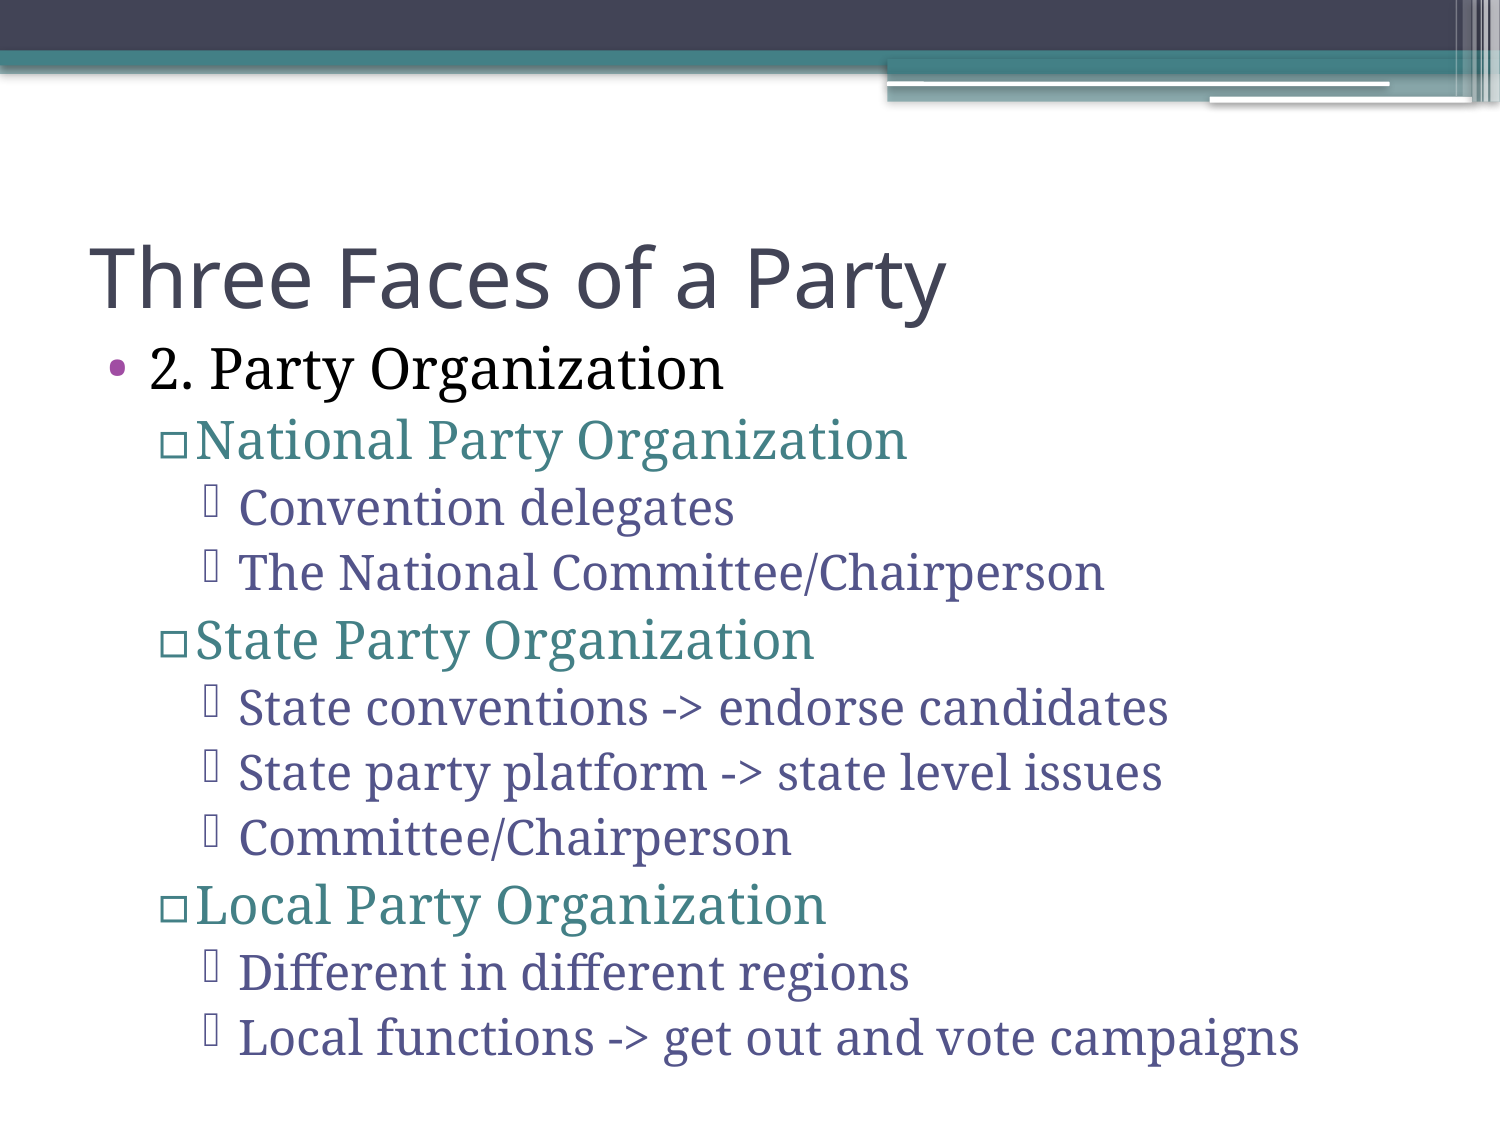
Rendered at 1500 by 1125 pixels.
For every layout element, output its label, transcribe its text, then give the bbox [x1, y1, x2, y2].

list 2. Party Organization National Party Organization Convention delegates The National Committee/Chairperson State Party Organization State conventions -> endorse candidates State party platform -> state level issues Committee/Chairperson Local Party Organization Different in different regions Local functions -> get out and vote campaigns [75, 324, 1425, 1079]
title Three Faces of a Party [75, 187, 1425, 324]
